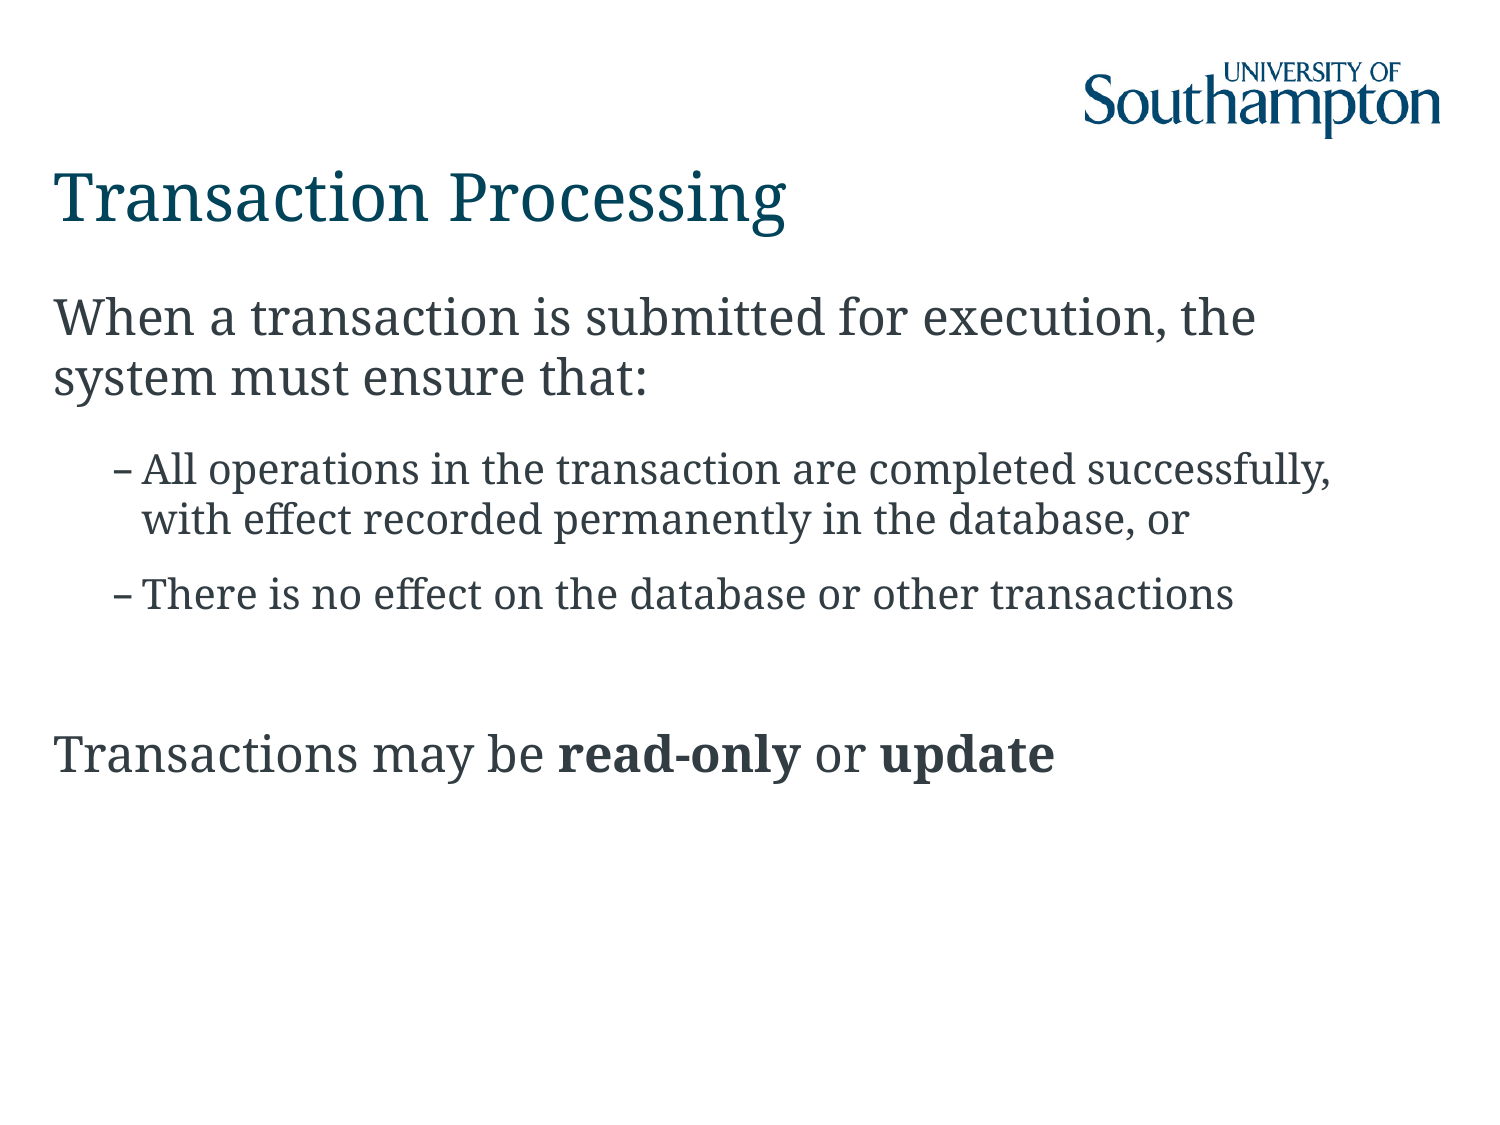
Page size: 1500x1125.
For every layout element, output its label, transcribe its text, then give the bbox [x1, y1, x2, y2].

picture [1085, 62, 1440, 139]
list When a transaction is submitted for execution, the system must ensure that: All operations in the transaction are completed successfully, with effect recorded permanently in the database, or There is no effect on the database or other transactions Transactions may be read-only or update [52, 277, 1448, 1011]
title Transaction Processing [52, 147, 1448, 255]
